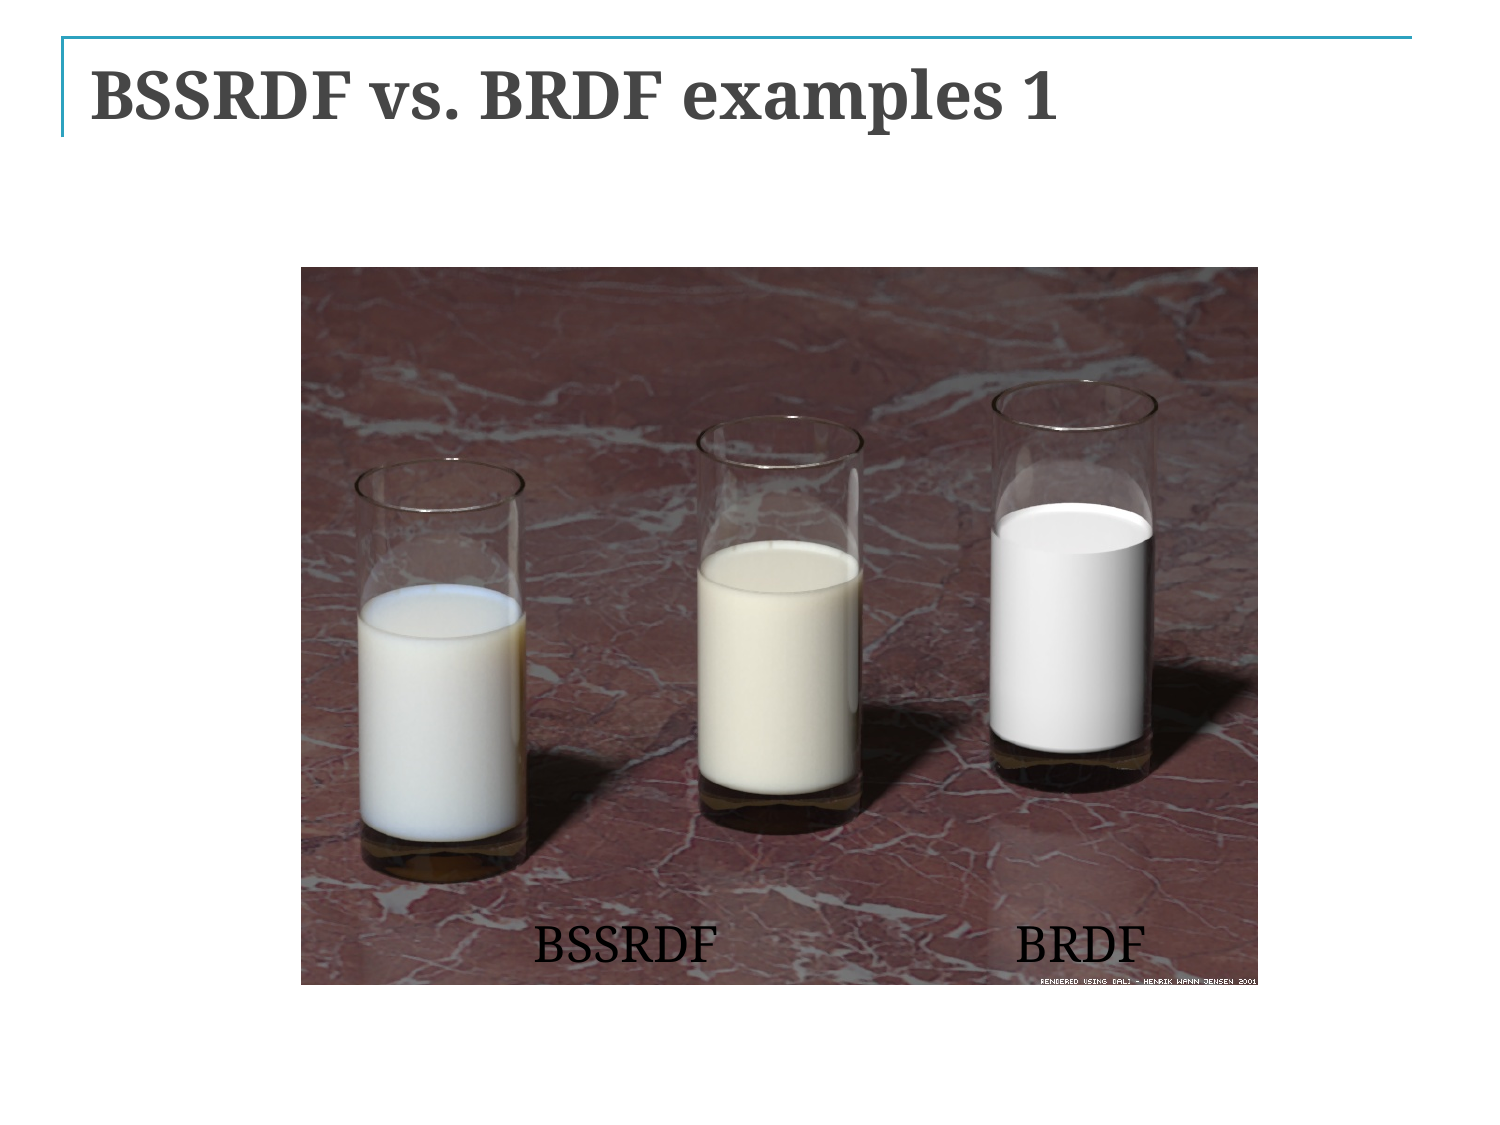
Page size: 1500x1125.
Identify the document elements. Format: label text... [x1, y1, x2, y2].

title BSSRDF vs. BRDF examples 1 [74, 45, 1426, 233]
picture [300, 266, 1259, 985]
